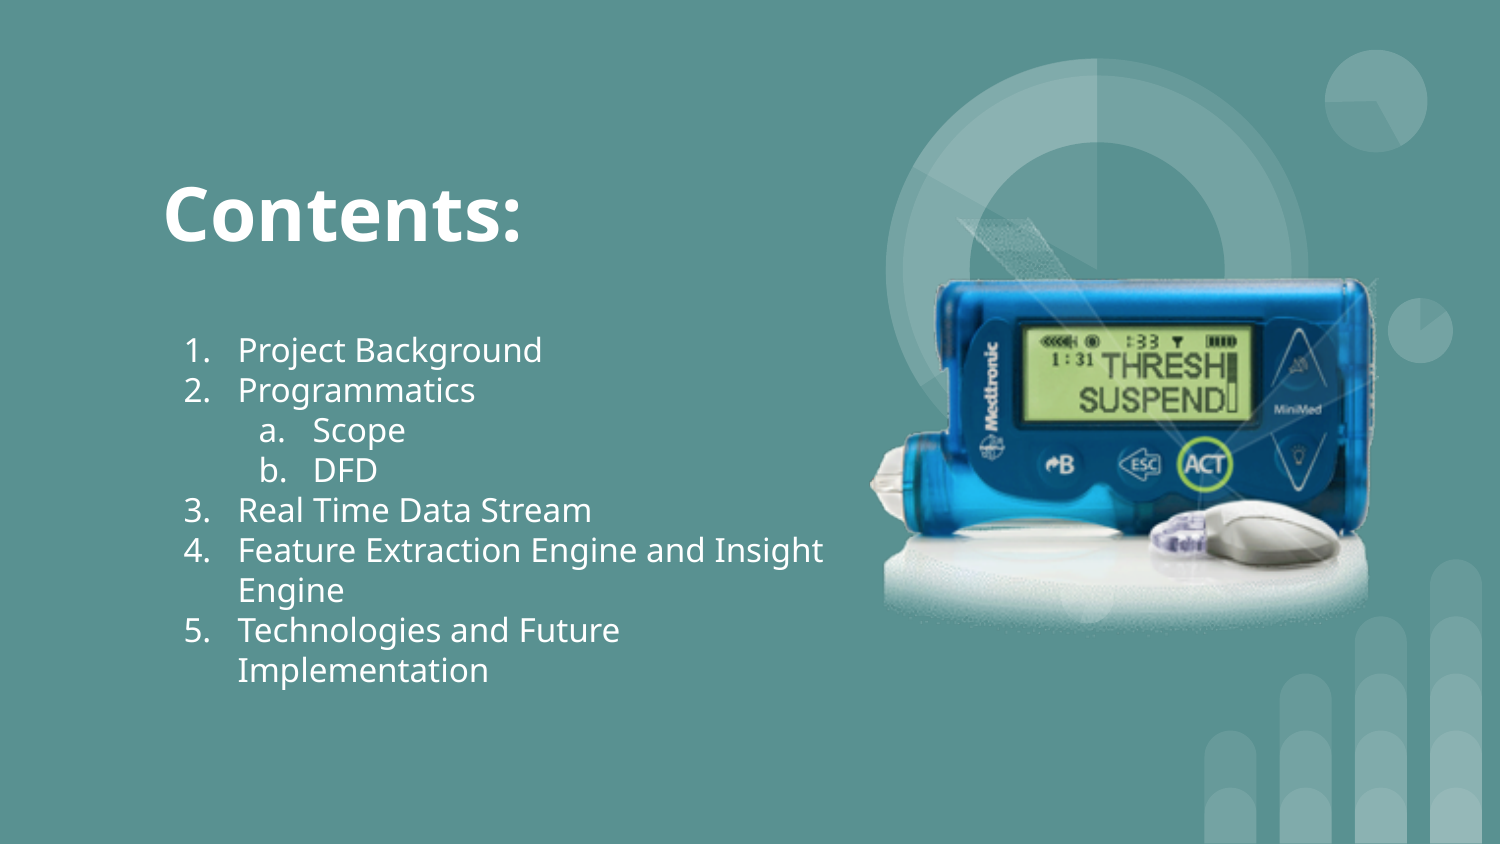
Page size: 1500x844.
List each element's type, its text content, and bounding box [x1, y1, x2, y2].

subtitle Project Background Programmatics Scope DFD Real Time Data Stream Feature Extraction Engine and Insight Engine Technologies and Future Implementation [147, 314, 846, 727]
picture [868, 216, 1379, 673]
title Contents: [147, 57, 846, 314]
